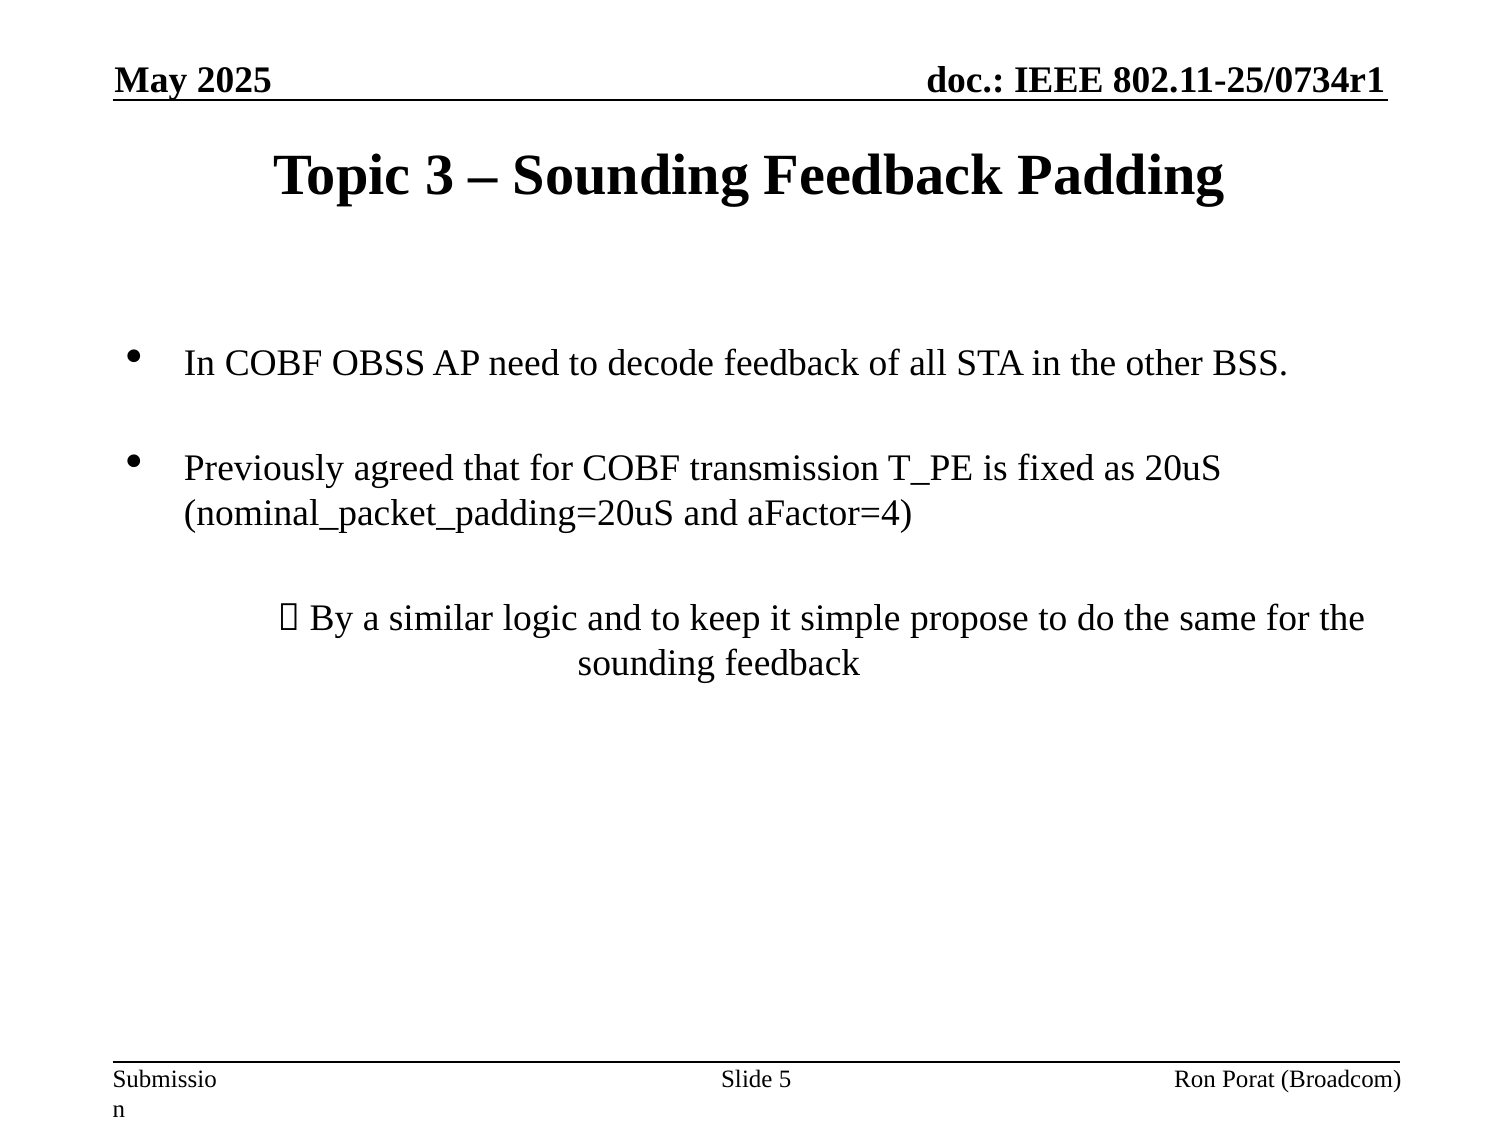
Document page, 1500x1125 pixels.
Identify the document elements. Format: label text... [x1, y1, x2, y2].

list In COBF OBSS AP need to decode feedback of all STA in the other BSS. Previously agreed that for COBF transmission T_PE is fixed as 20uS (nominal_packet_padding=20uS and aFactor=4)  By a similar logic and to keep it simple propose to do the same for the sounding feedback [112, 230, 1442, 1010]
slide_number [114, 0, 394, 100]
footer Ron Porat (Broadcom) [1171, 1062, 1402, 1125]
slide_number Slide 5 [712, 1062, 800, 1125]
title Topic 3 – Sounding Feedback Padding [112, 112, 1388, 230]
